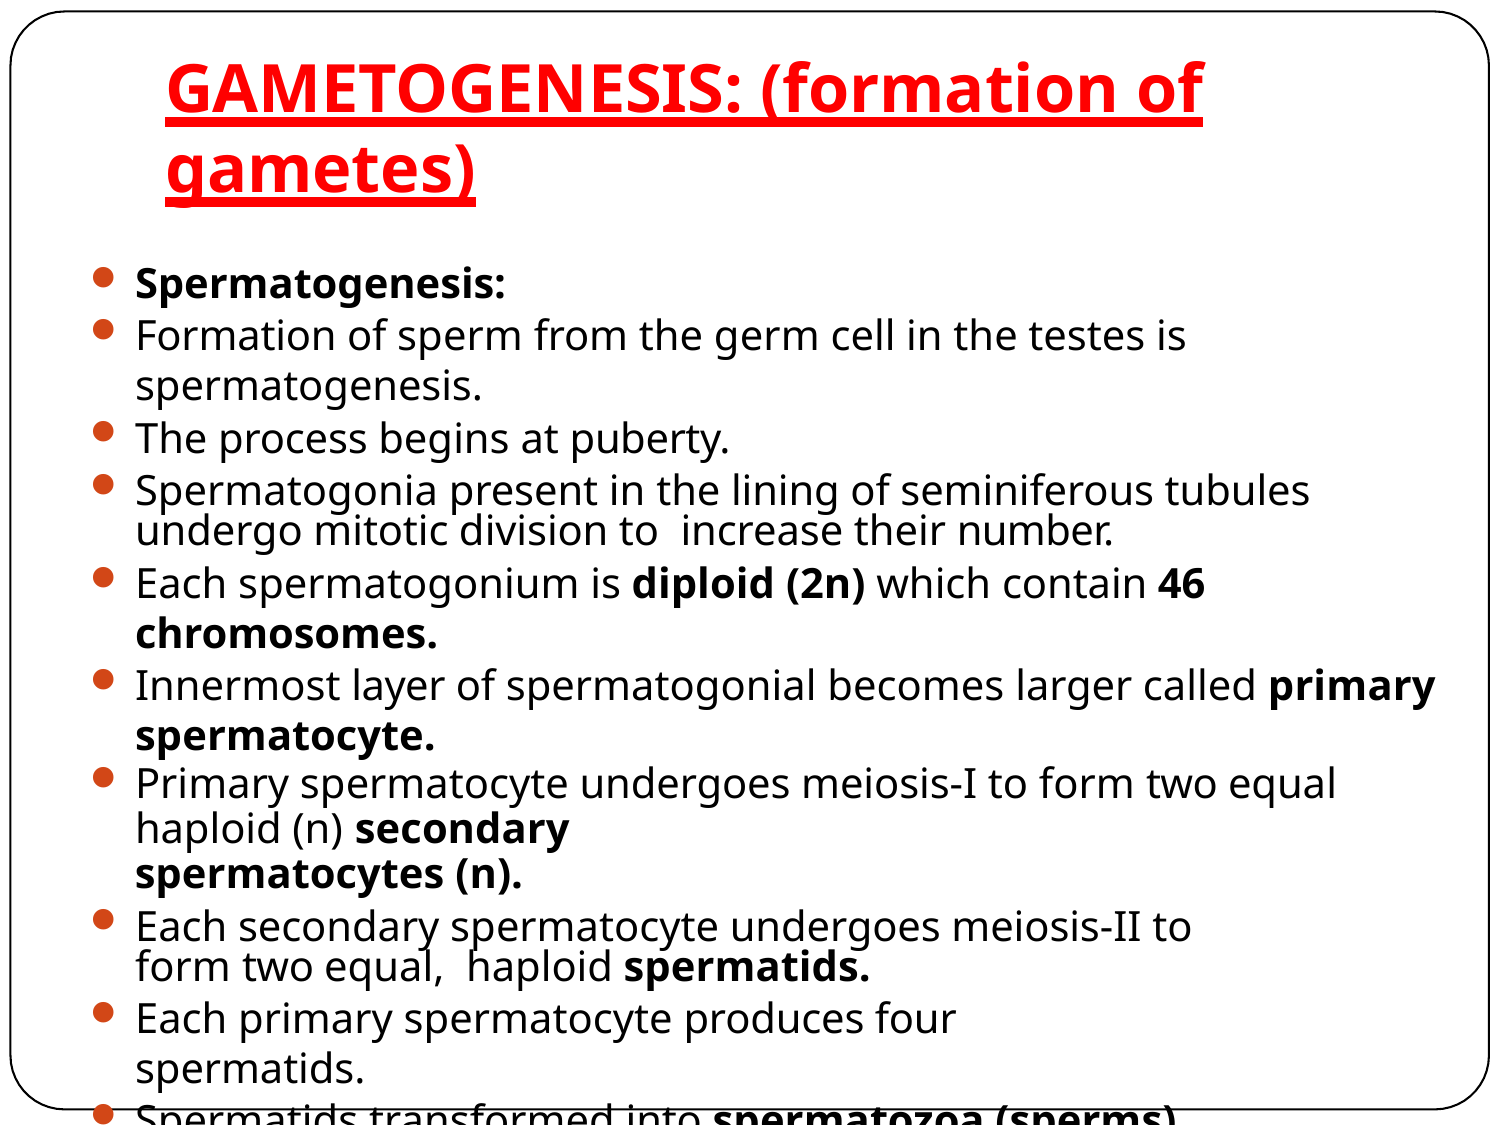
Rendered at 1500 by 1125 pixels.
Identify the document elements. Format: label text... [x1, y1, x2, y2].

title GAMETOGENESIS: (formation of gametes) [162, 43, 1337, 234]
text_box Spermatogenesis: Formation of sperm from the germ cell in the testes is spermatogenesis. The process begins at puberty. Spermatogonia present in the lining of seminiferous tubules undergo mitotic division to increase their number. Each spermatogonium is diploid (2n) which contain 46 chromosomes. Innermost layer of spermatogonial becomes larger called primary spermatocyte. Primary spermatocyte undergoes meiosis-I to form two equal haploid (n) secondary spermatocytes (n). Each secondary spermatocyte undergoes meiosis-II to form two equal, haploid spermatids. Each primary spermatocyte produces four spermatids. Spermatids transformed into spermatozoa (sperms) by the process called spermiogenesis. The sperm head embedded in the Sertoli cell. Release of sperm from the seminiferous tubule is called spermiation. [87, 254, 1448, 1125]
